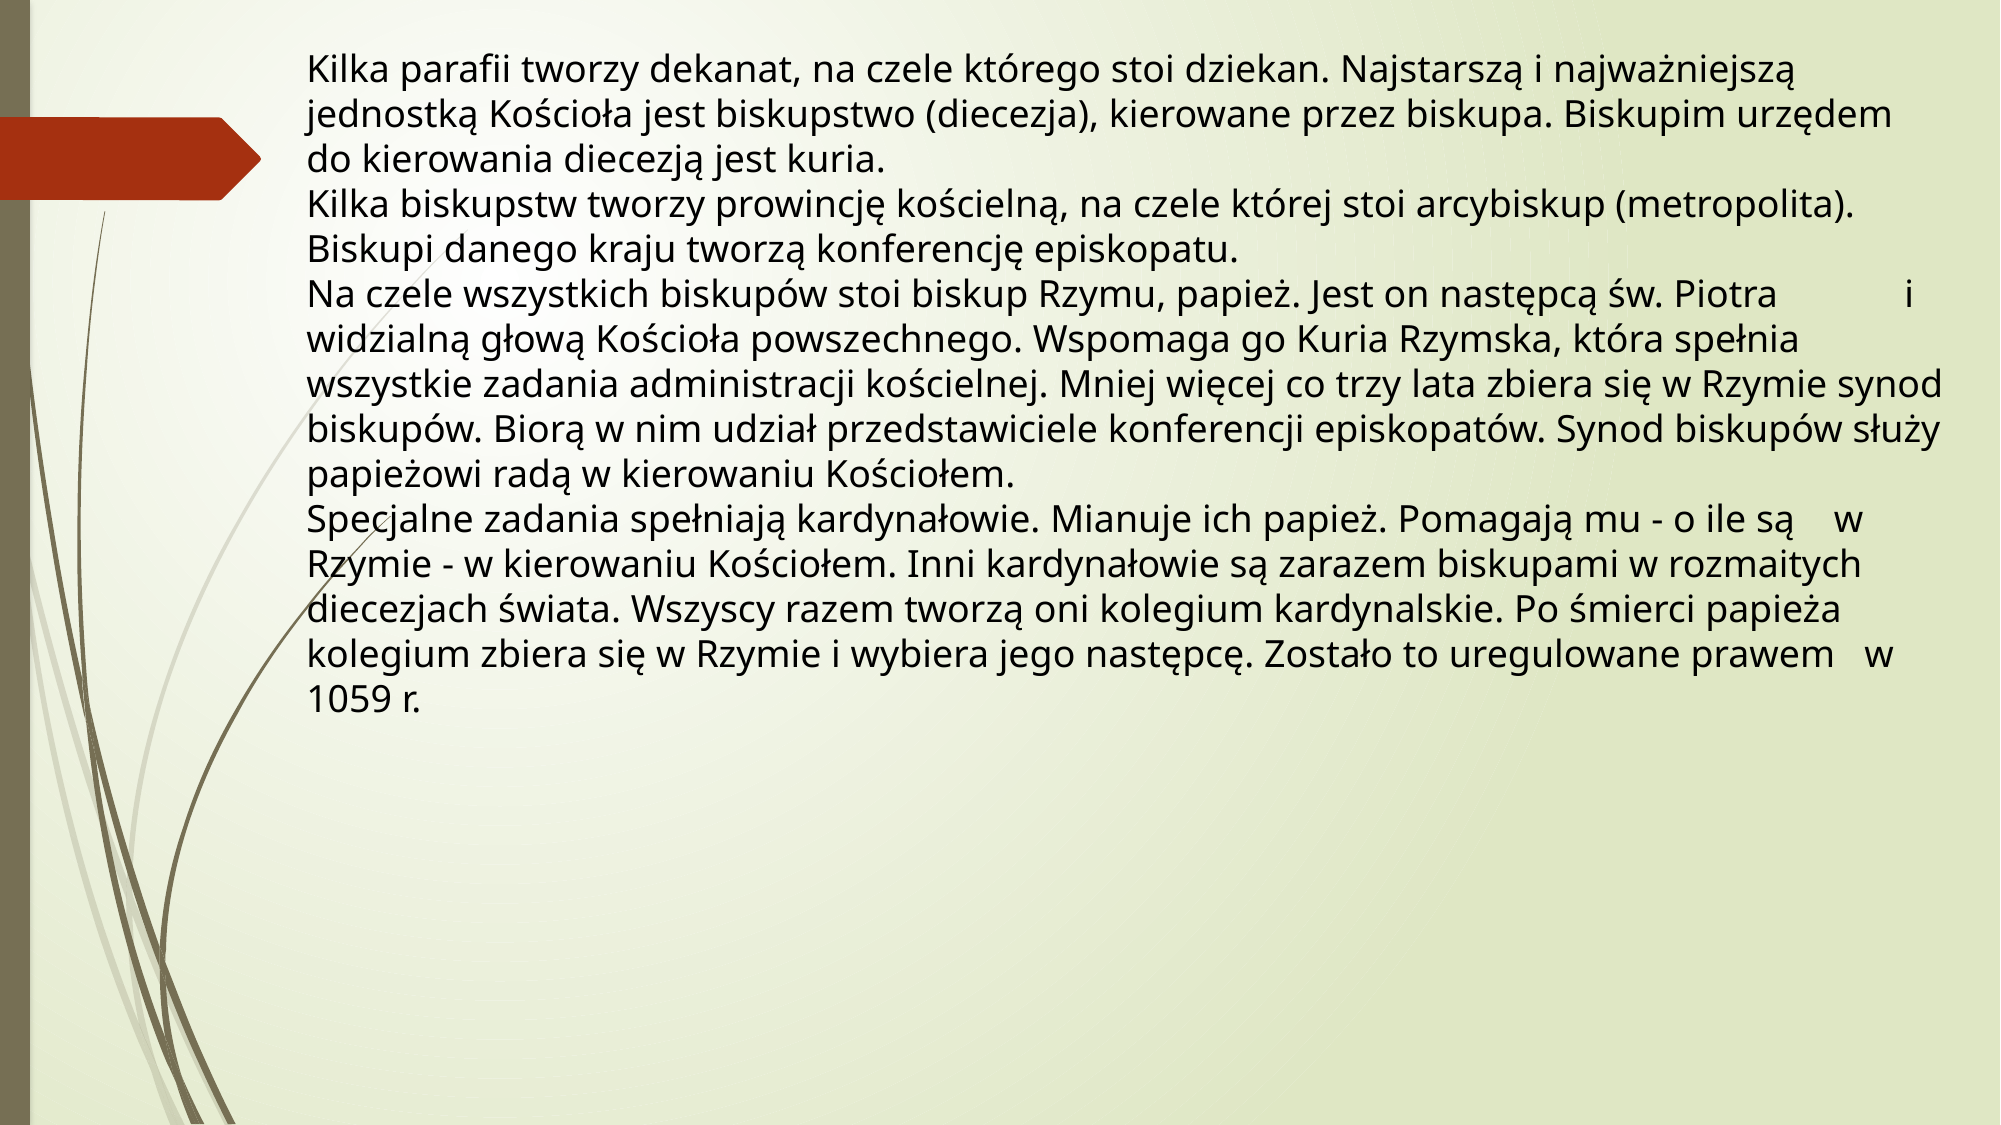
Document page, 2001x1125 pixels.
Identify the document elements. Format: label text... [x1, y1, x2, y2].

text_box Kilka parafii tworzy dekanat, na czele którego stoi dziekan. Najstarszą i najważniejszą jednostką Kościoła jest biskupstwo (diecezja), kierowane przez biskupa. Biskupim urzędem do kierowania diecezją jest kuria. Kilka biskupstw tworzy prowincję kościelną, na czele której stoi arcybiskup (metropolita). Biskupi danego kraju tworzą konferencję episkopatu. Na czele wszystkich biskupów stoi biskup Rzymu, papież. Jest on następcą św. Piotra i widzialną głową Kościoła powszechnego. Wspomaga go Kuria Rzymska, która spełnia wszystkie zadania administracji kościelnej. Mniej więcej co trzy lata zbiera się w Rzymie synod biskupów. Biorą w nim udział przedstawiciele konferencji episkopatów. Synod biskupów służy papieżowi radą w kierowaniu Kościołem. Specjalne zadania spełniają kardynałowie. Mianuje ich papież. Pomagają mu - o ile są w Rzymie - w kierowaniu Kościołem. Inni kardynałowie są zarazem biskupami w rozmaitych diecezjach świata. Wszyscy razem tworzą oni kolegium kardynalskie. Po śmierci papieża kolegium zbiera się w Rzymie i wybiera jego następcę. Zostało to uregulowane prawem w 1059 r. [291, 37, 1963, 728]
